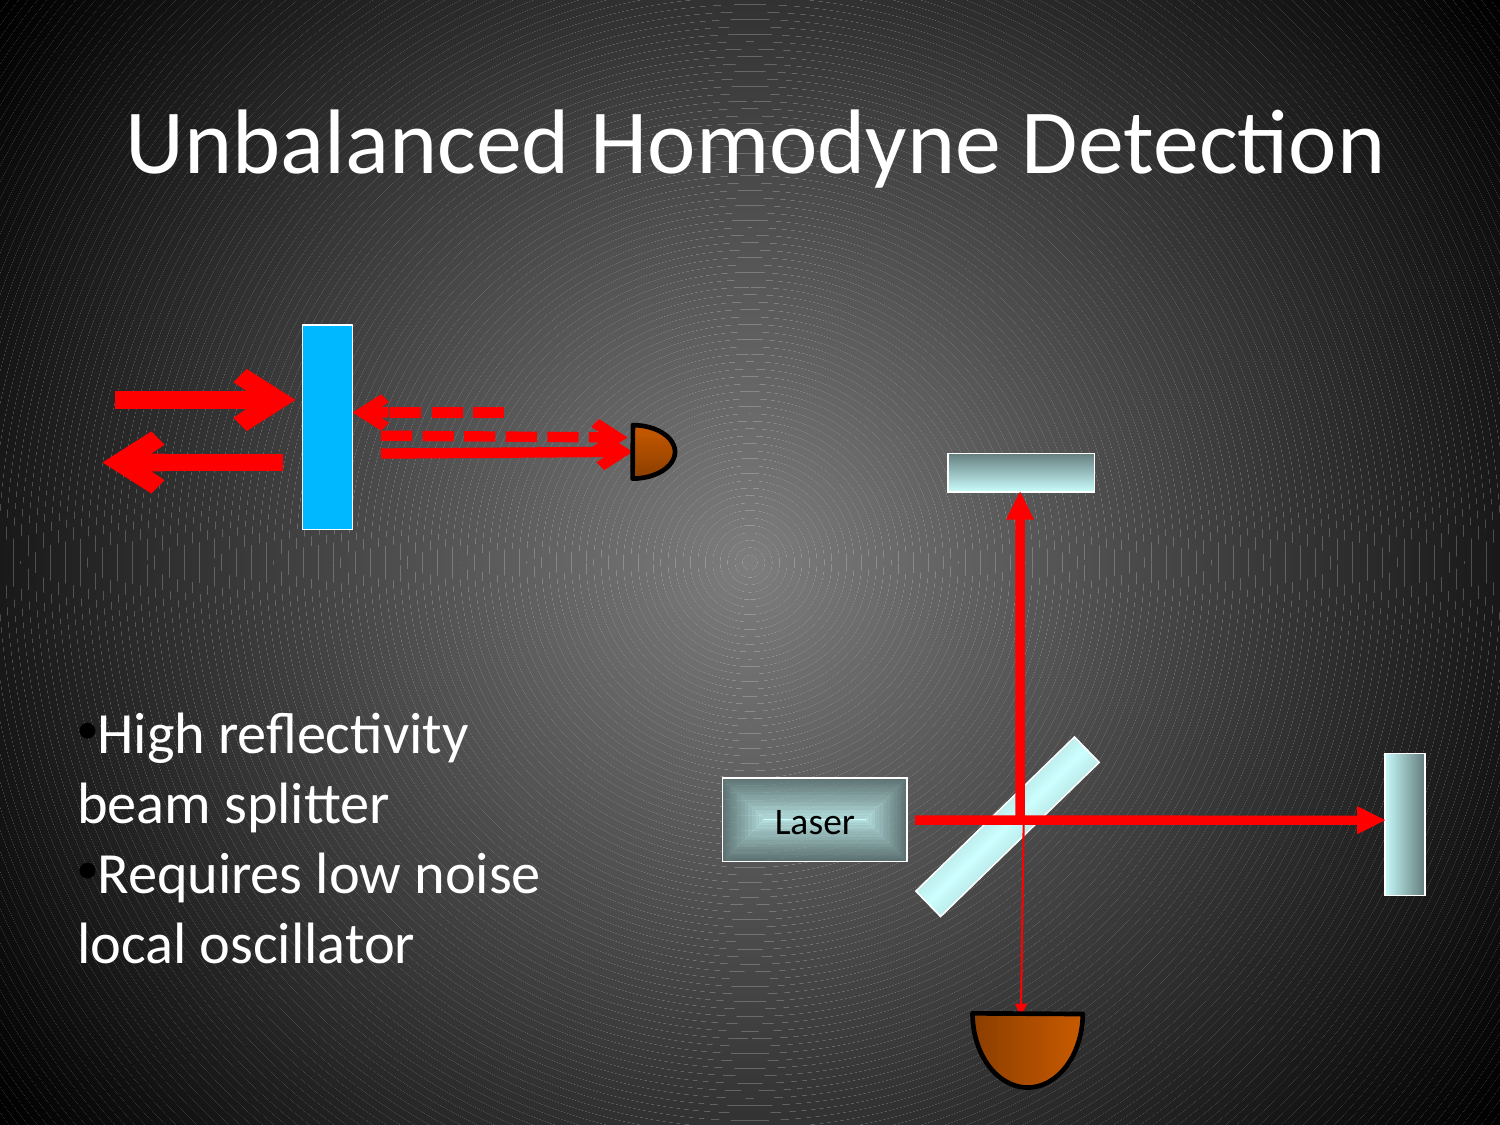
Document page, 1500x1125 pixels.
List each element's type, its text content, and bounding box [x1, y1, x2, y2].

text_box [722, 491, 1386, 1017]
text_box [302, 324, 676, 530]
text_box High reflectivity beam splitter Requires low noise local oscillator [62, 687, 625, 1028]
text_box [971, 1025, 1085, 1090]
text_box Unbalanced Homodyne Detection [87, 74, 1425, 197]
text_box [947, 453, 1426, 896]
